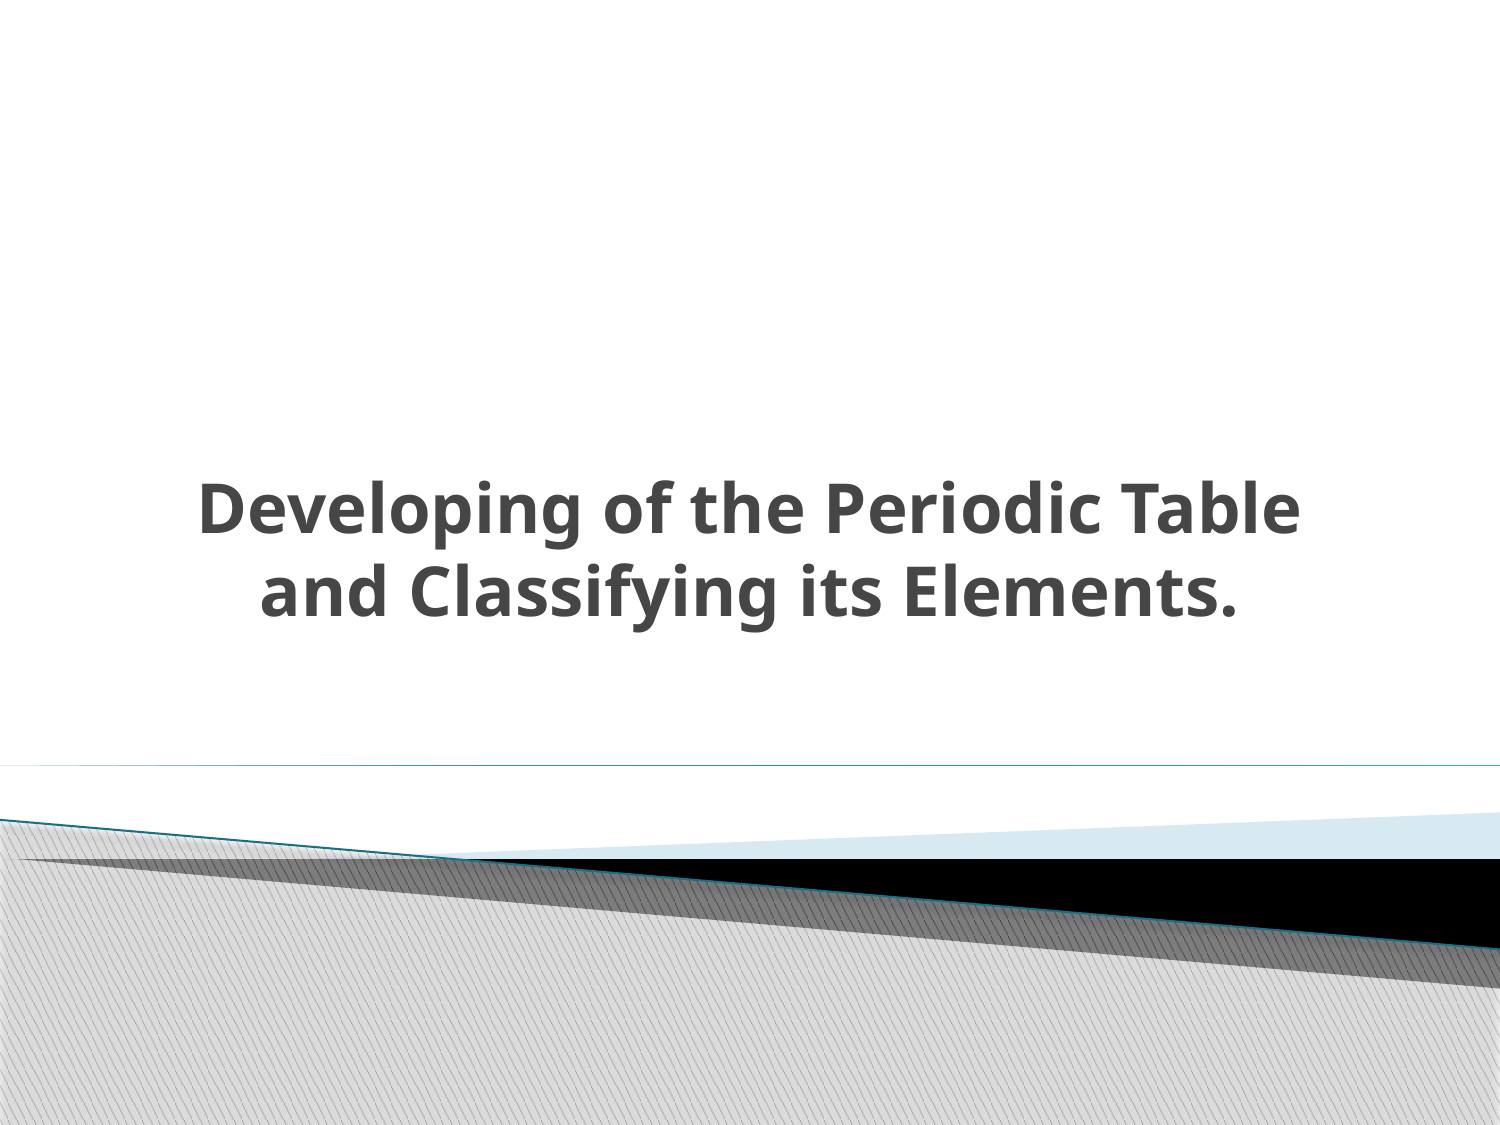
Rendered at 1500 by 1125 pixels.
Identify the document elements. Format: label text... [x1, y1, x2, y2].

picture [5, 859, 1500, 989]
title Developing of the Periodic Table and Classifying its Elements. [112, 287, 1388, 638]
